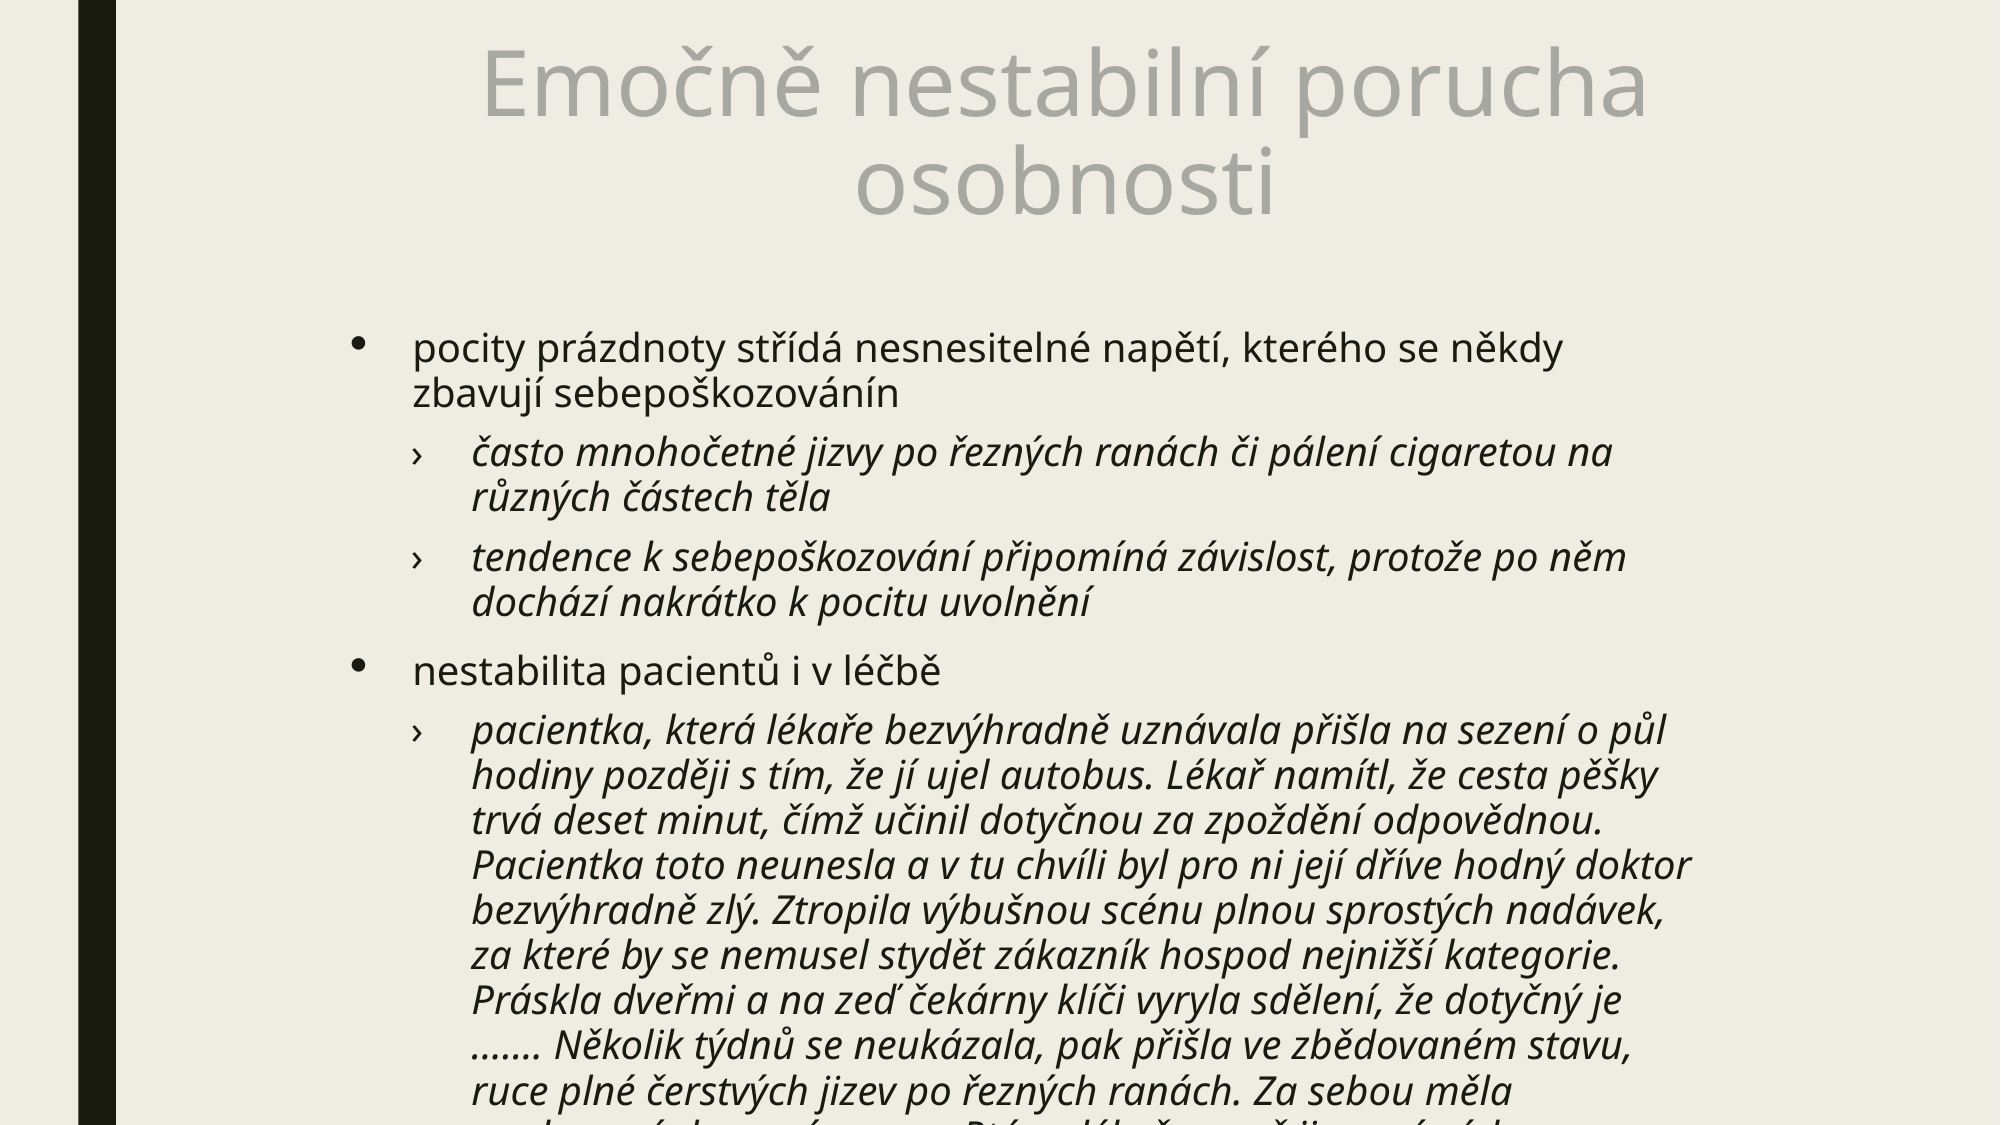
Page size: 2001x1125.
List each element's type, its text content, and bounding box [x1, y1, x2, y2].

title Emočně nestabilní porucha osobnosti [350, 30, 1703, 266]
list pocity prázdnoty střídá nesnesitelné napětí, kterého se někdy zbavují sebepoškozovánín často mnohočetné jizvy po řezných ranách či pálení cigaretou na různých částech těla tendence k sebepoškozování připomíná závislost, protože po něm dochází nakrátko k pocitu uvolnění nestabilita pacientů i v léčbě pacientka, která lékaře bezvýhradně uznávala přišla na sezení o půl hodiny později s tím, že jí ujel autobus. Lékař namítl, že cesta pěšky trvá deset minut, čímž učinil dotyčnou za zpoždění odpovědnou. Pacientka toto neunesla a v tu chvíli byl pro ni její dříve hodný doktor bezvýhradně zlý. Ztropila výbušnou scénu plnou sprostých nadávek, za které by se nemusel stydět zákazník hospod nejnižší kategorie. Práskla dveřmi a na zeď čekárny klíči vyryla sdělení, že dotyčný je ……. Několik týdnů se neukázala, pak přišla ve zbědovaném stavu, ruce plné čerstvých jizev po řezných ranách. Za sebou měla opakované drogové excesy. Ptá se lékaře, proč ji nemá rád.... [326, 319, 1711, 1125]
